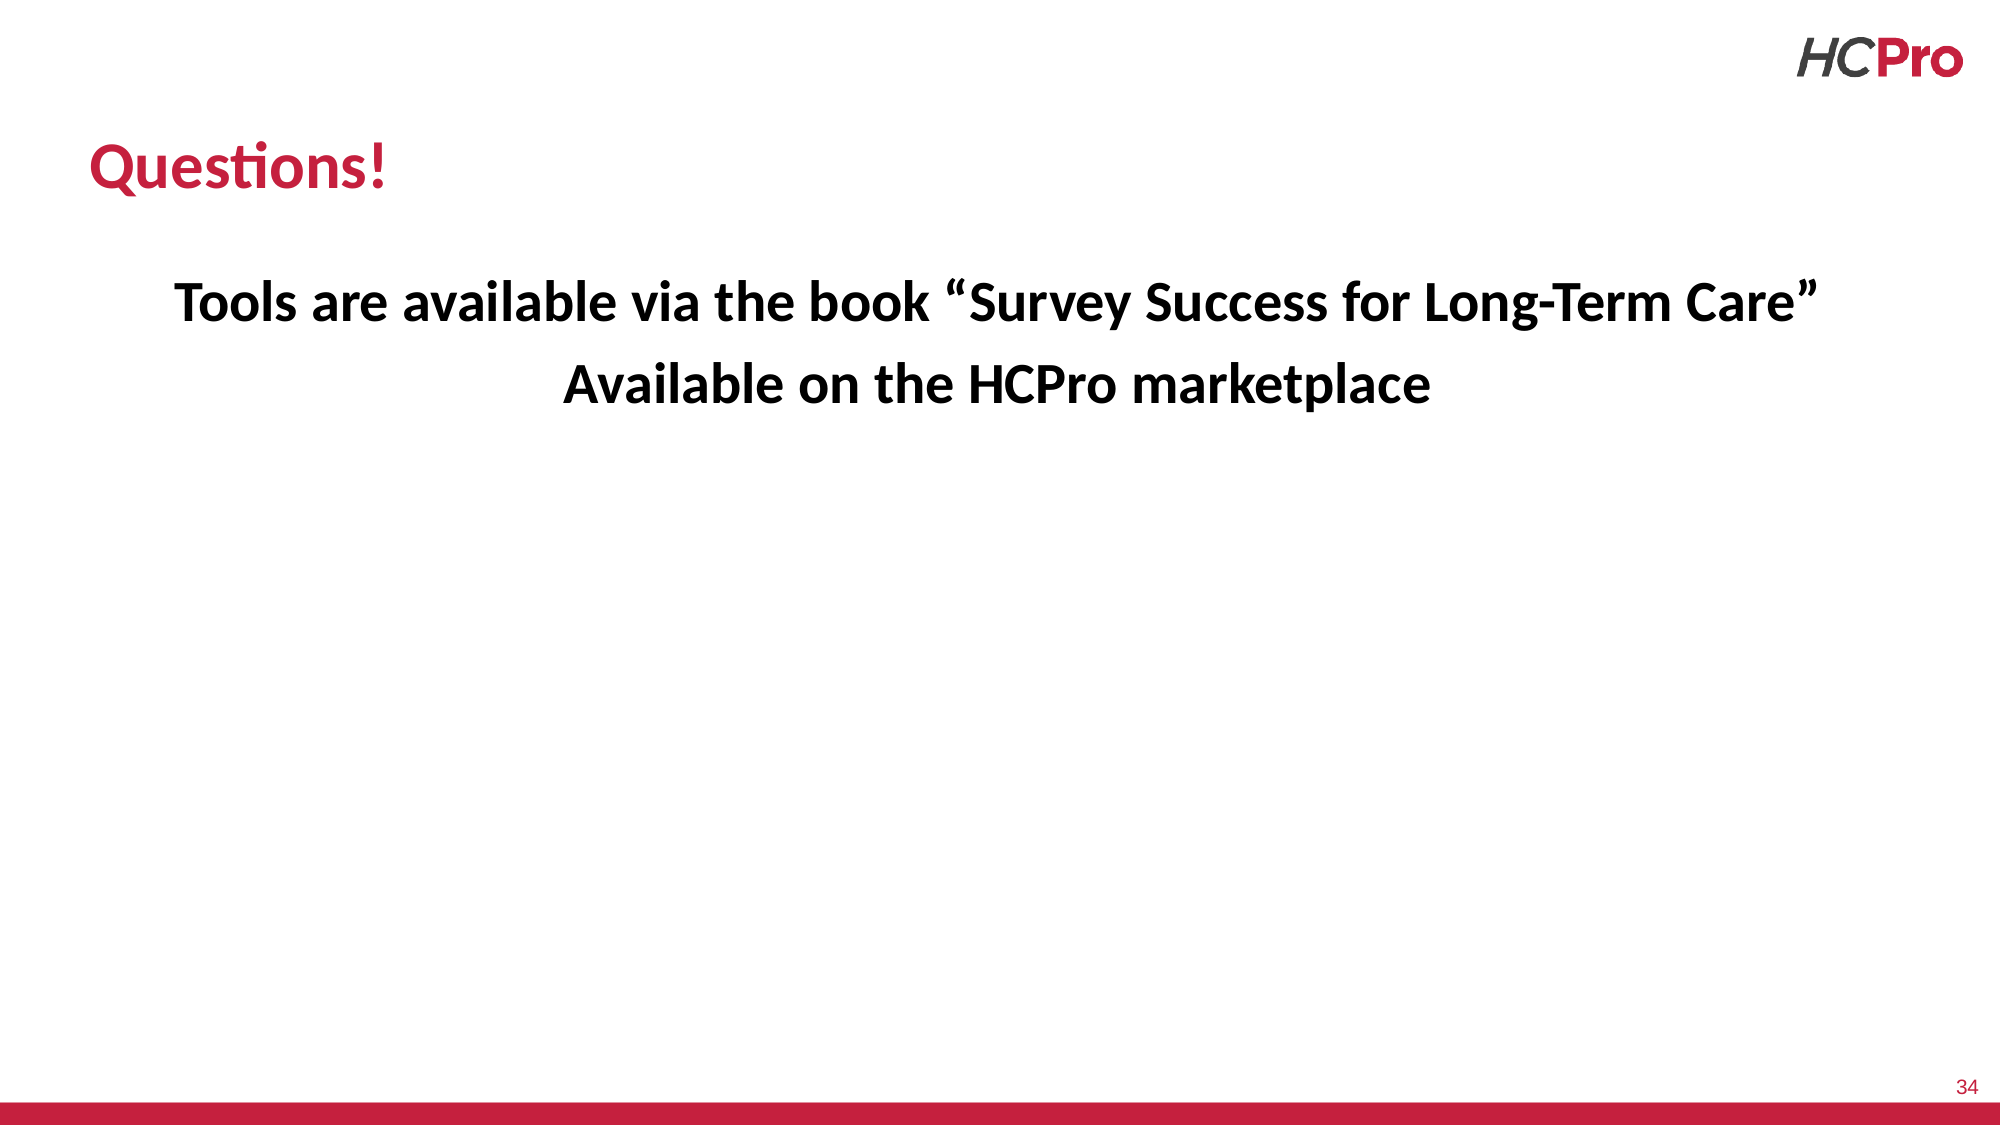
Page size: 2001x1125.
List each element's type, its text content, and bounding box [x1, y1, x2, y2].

title Questions! [74, 99, 1922, 226]
list Tools are available via the book “Survey Success for Long-Term Care” Available on the HCPro marketplace [74, 255, 1922, 1072]
picture [0, 0, 2000, 1125]
